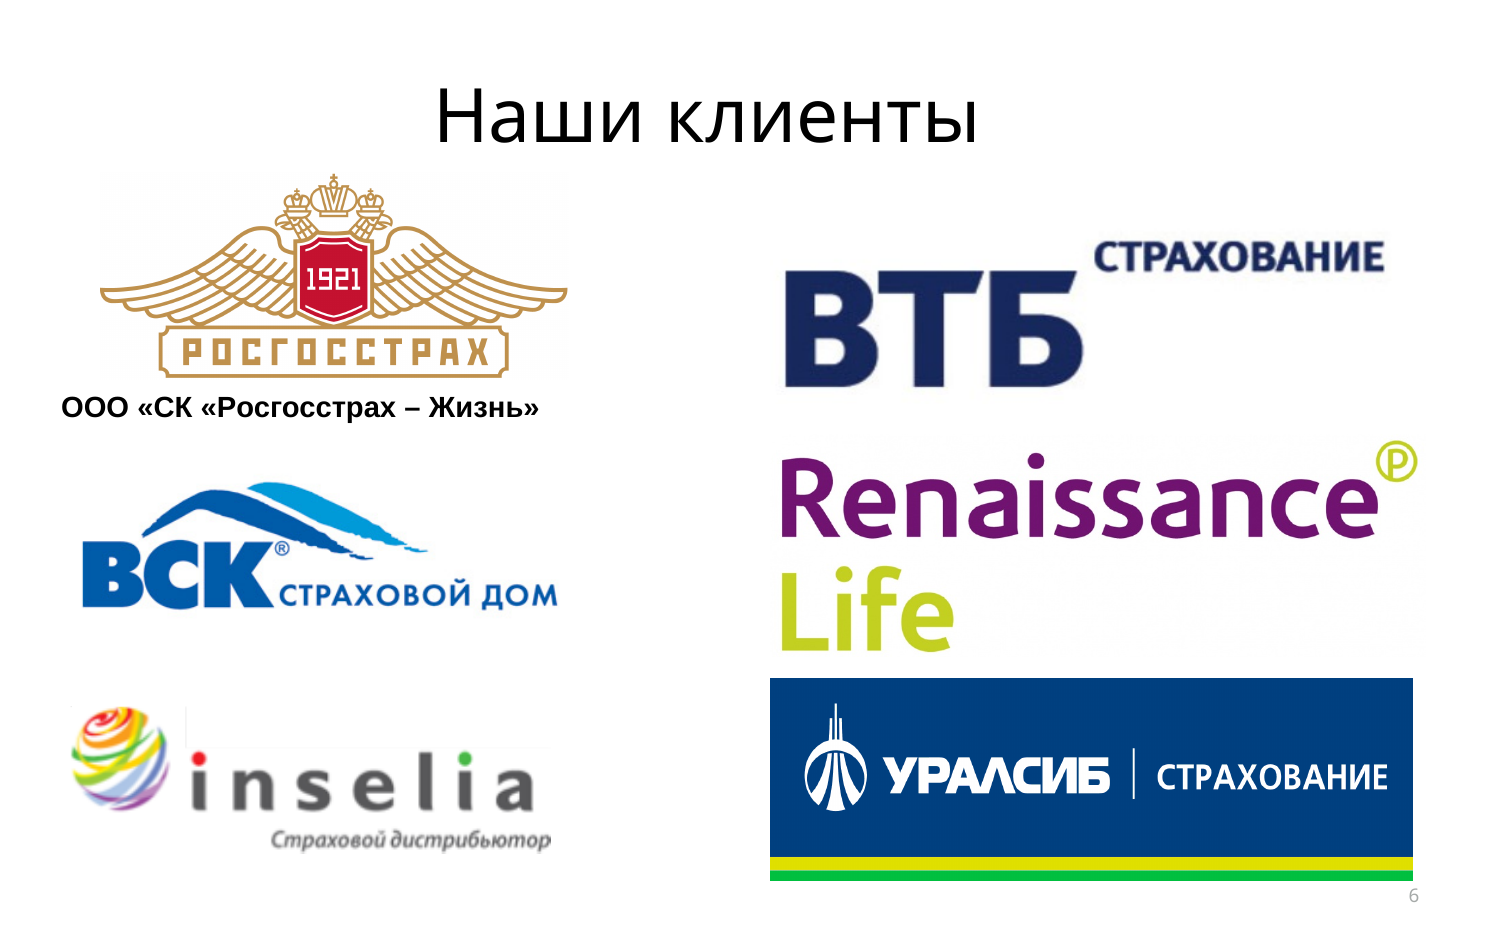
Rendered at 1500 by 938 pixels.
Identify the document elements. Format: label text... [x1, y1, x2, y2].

text_box Наши клиенты [50, 60, 1364, 164]
slide_number 6 [1391, 880, 1427, 914]
picture [100, 172, 569, 380]
picture [21, 448, 599, 636]
picture [770, 678, 1413, 882]
text_box ООО «СК «Росгосстрах – Жизнь» [52, 379, 549, 432]
picture [770, 434, 1426, 657]
picture [69, 704, 551, 854]
picture [770, 224, 1392, 404]
